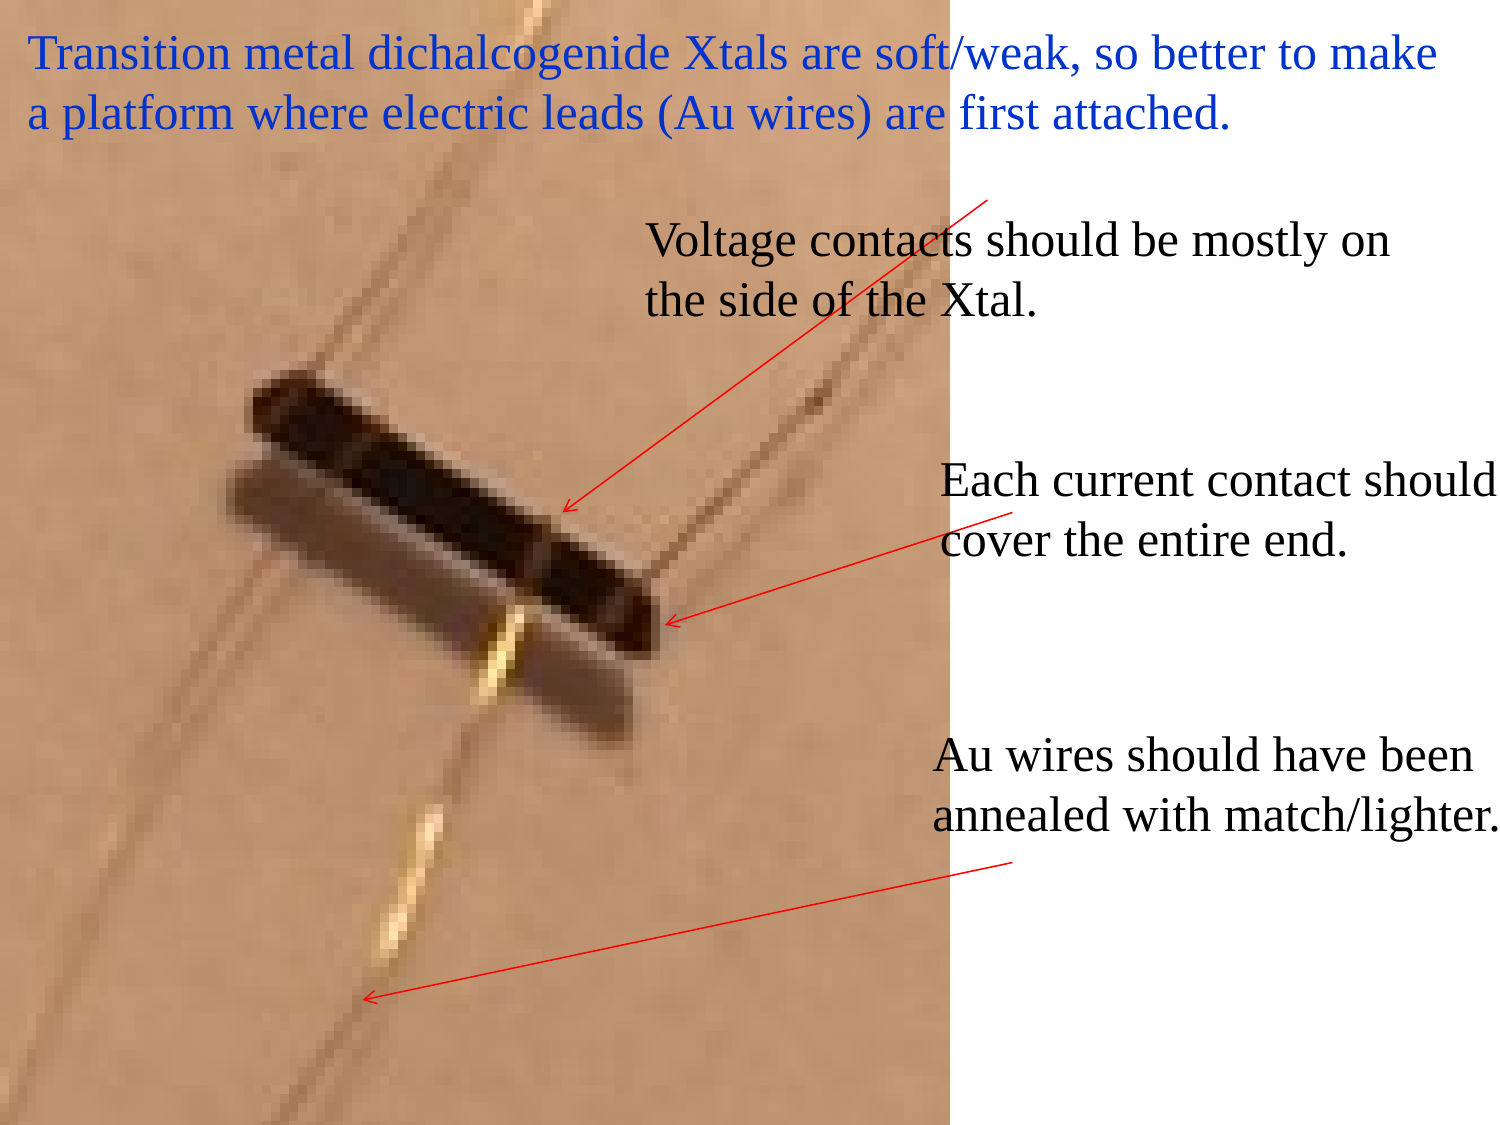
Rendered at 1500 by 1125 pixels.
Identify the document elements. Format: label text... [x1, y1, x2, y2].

text_box Each current contact should cover the entire end. [991, 438, 1500, 574]
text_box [664, 512, 1013, 626]
text_box Voltage contacts should be mostly on the side of the Xtal. [988, 199, 1475, 334]
picture [0, 0, 951, 1125]
text_box Transition metal dichalcogenide Xtals are soft/weak, so better to make a platform where electric leads (Au wires) are first attached. [954, 12, 1475, 148]
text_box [562, 199, 988, 513]
text_box Au wires should have been annealed with match/lighter. [954, 713, 1500, 849]
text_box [362, 862, 1013, 1001]
